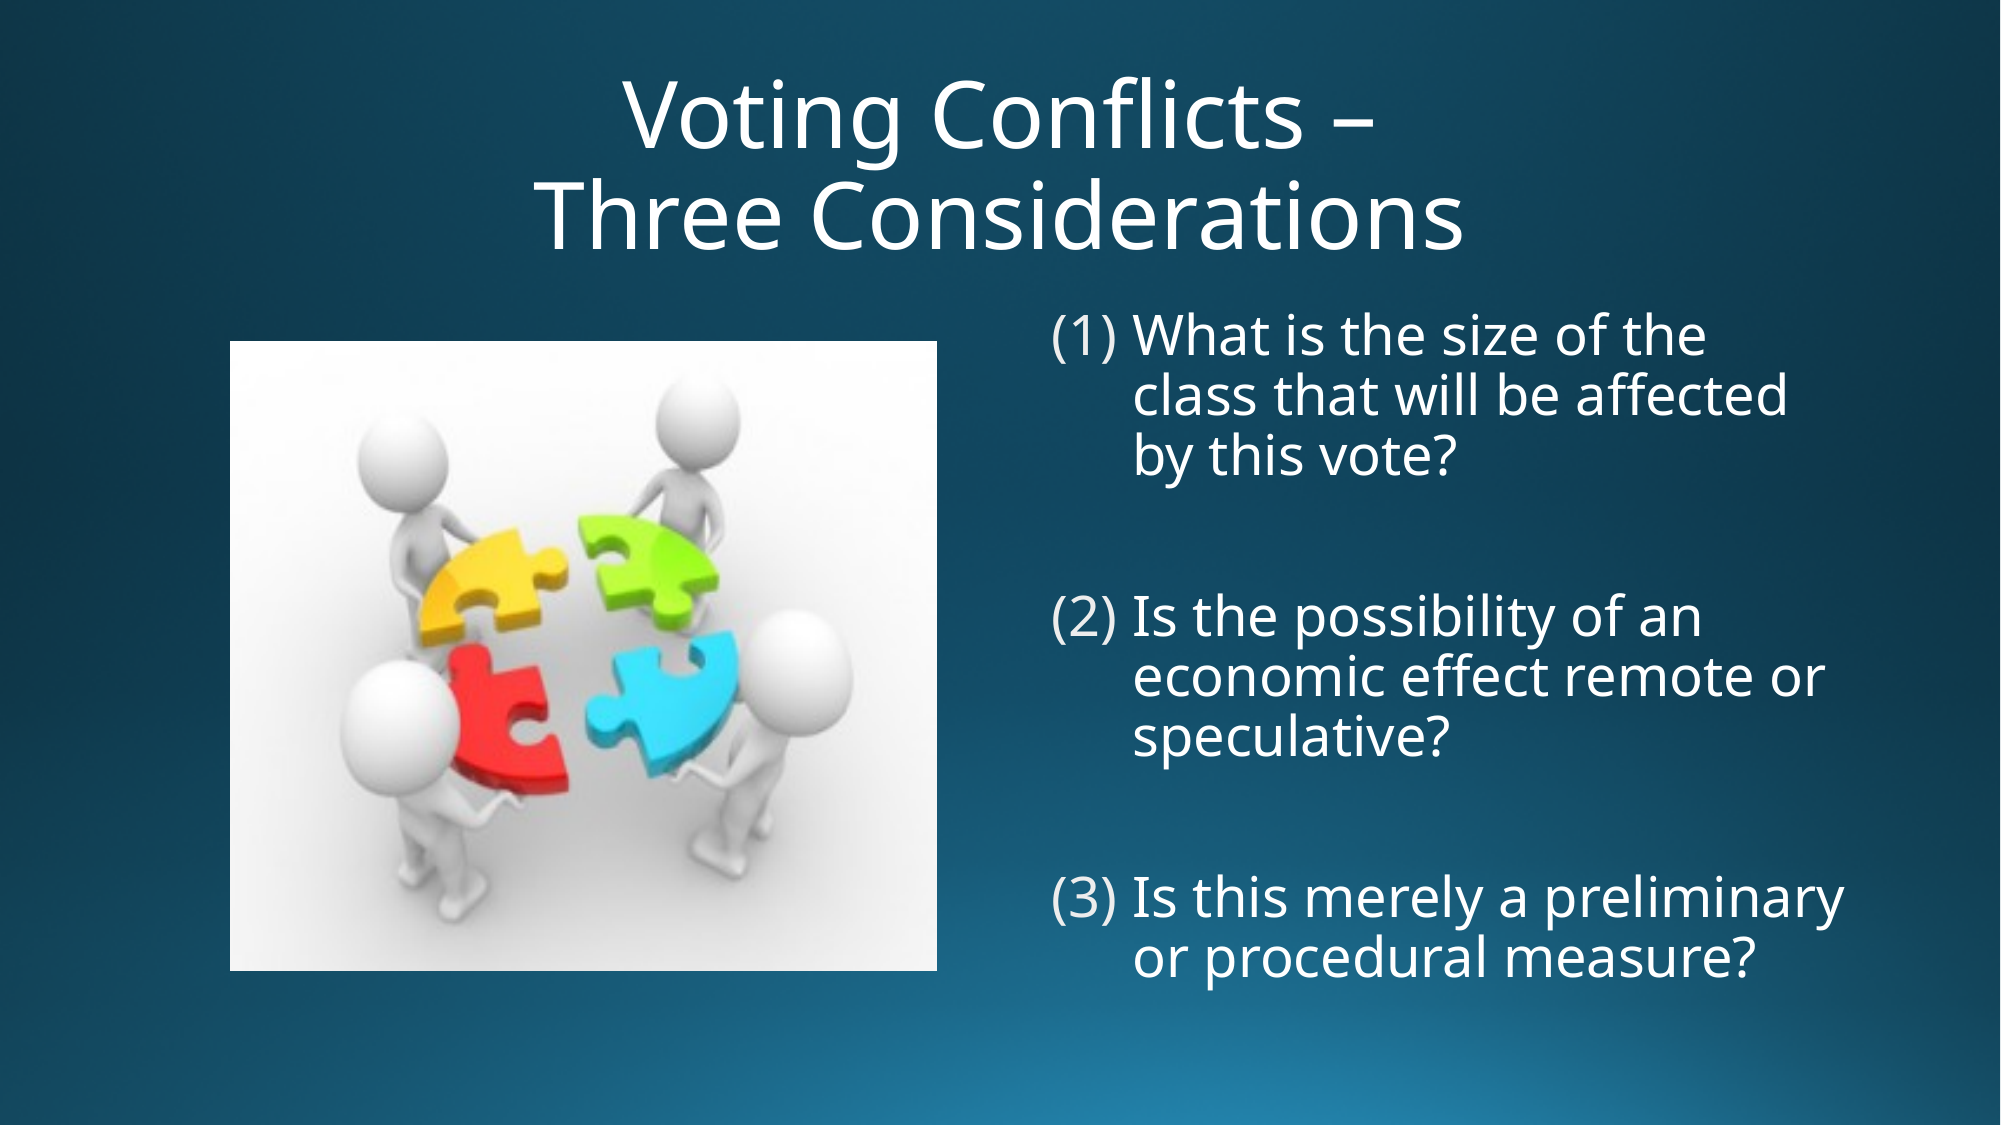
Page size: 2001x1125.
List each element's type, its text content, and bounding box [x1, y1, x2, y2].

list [230, 341, 937, 971]
picture [0, 0, 2001, 1125]
list What is the size of the class that will be affected by this vote? Is the possibility of an economic effect remote or speculative? Is this merely a preliminary or procedural measure? [1036, 299, 1863, 1014]
title Voting Conflicts – Three Considerations [137, 59, 1863, 278]
